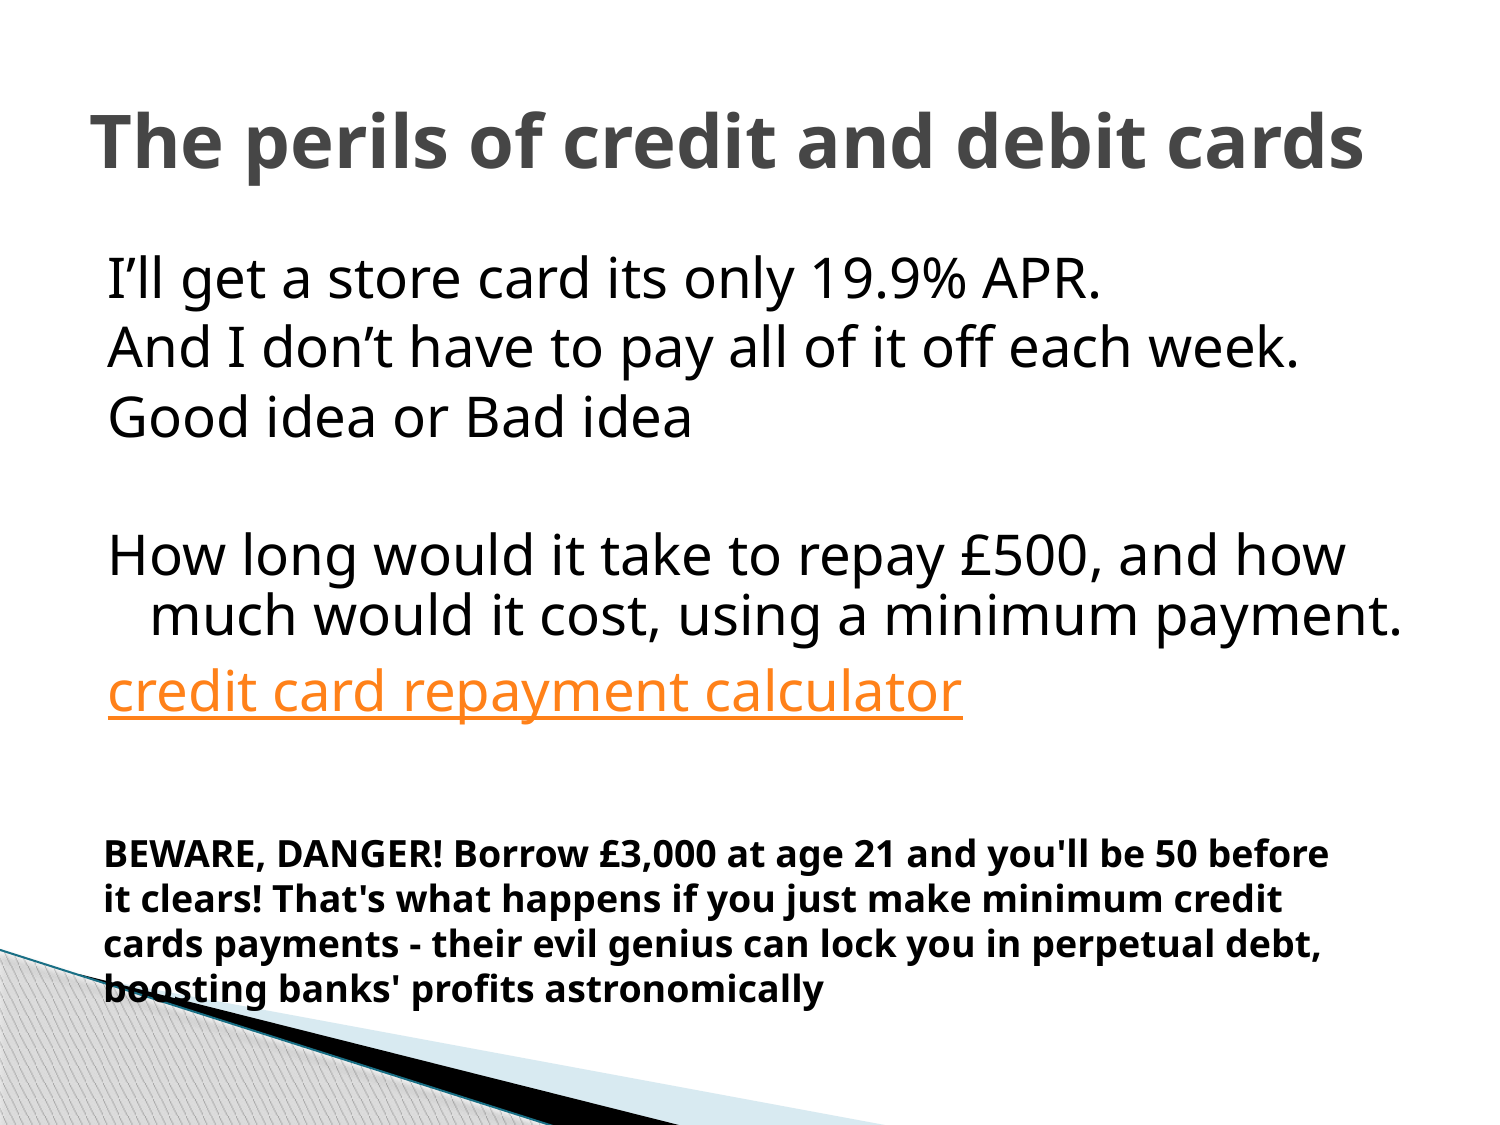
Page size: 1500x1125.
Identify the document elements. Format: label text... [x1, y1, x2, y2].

list I’ll get a store card its only 19.9% APR. And I don’t have to pay all of it off each week. Good idea or Bad idea How long would it take to repay £500, and how much would it cost, using a minimum payment. credit card repayment calculator [75, 243, 1425, 986]
text_box BEWARE, DANGER! Borrow £3,000 at age 21 and you'll be 50 before it clears! That's what happens if you just make minimum credit cards payments - their evil genius can lock you in perpetual debt, boosting banks' profits astronomically [88, 822, 1376, 1017]
title The perils of credit and debit cards [75, 45, 1425, 233]
